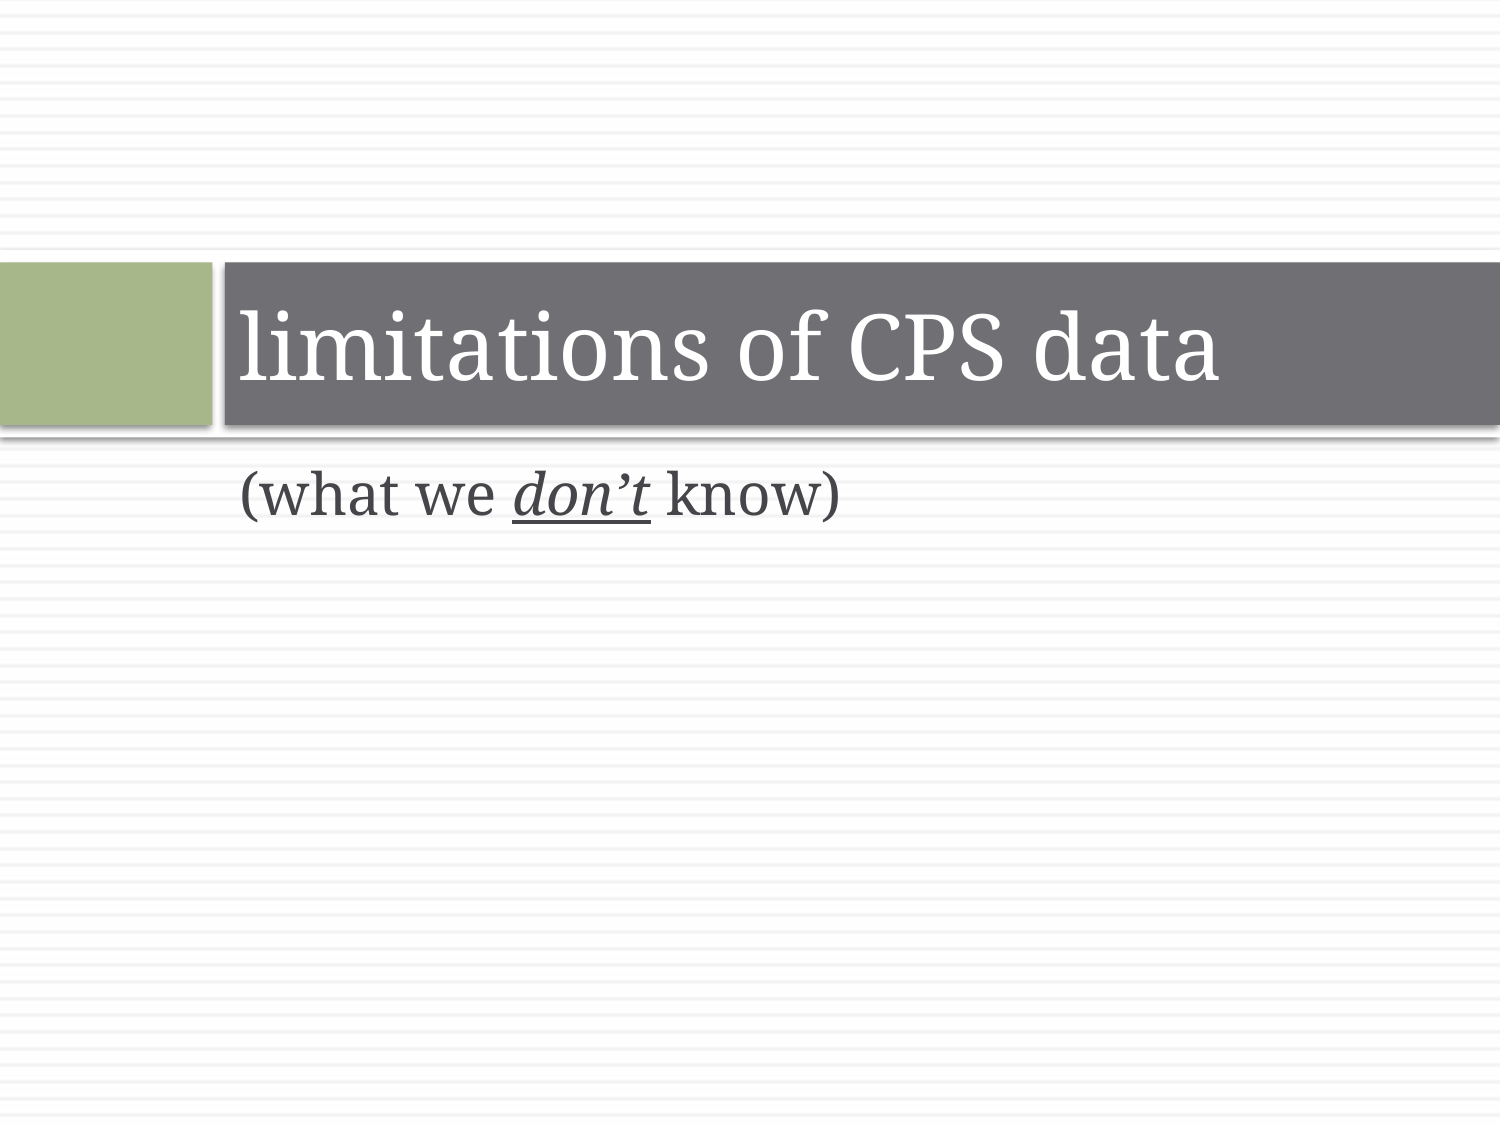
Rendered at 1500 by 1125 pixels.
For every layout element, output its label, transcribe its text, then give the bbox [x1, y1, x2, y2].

title limitations of CPS data [225, 262, 1475, 425]
list (what we don’t know) [225, 450, 1394, 725]
